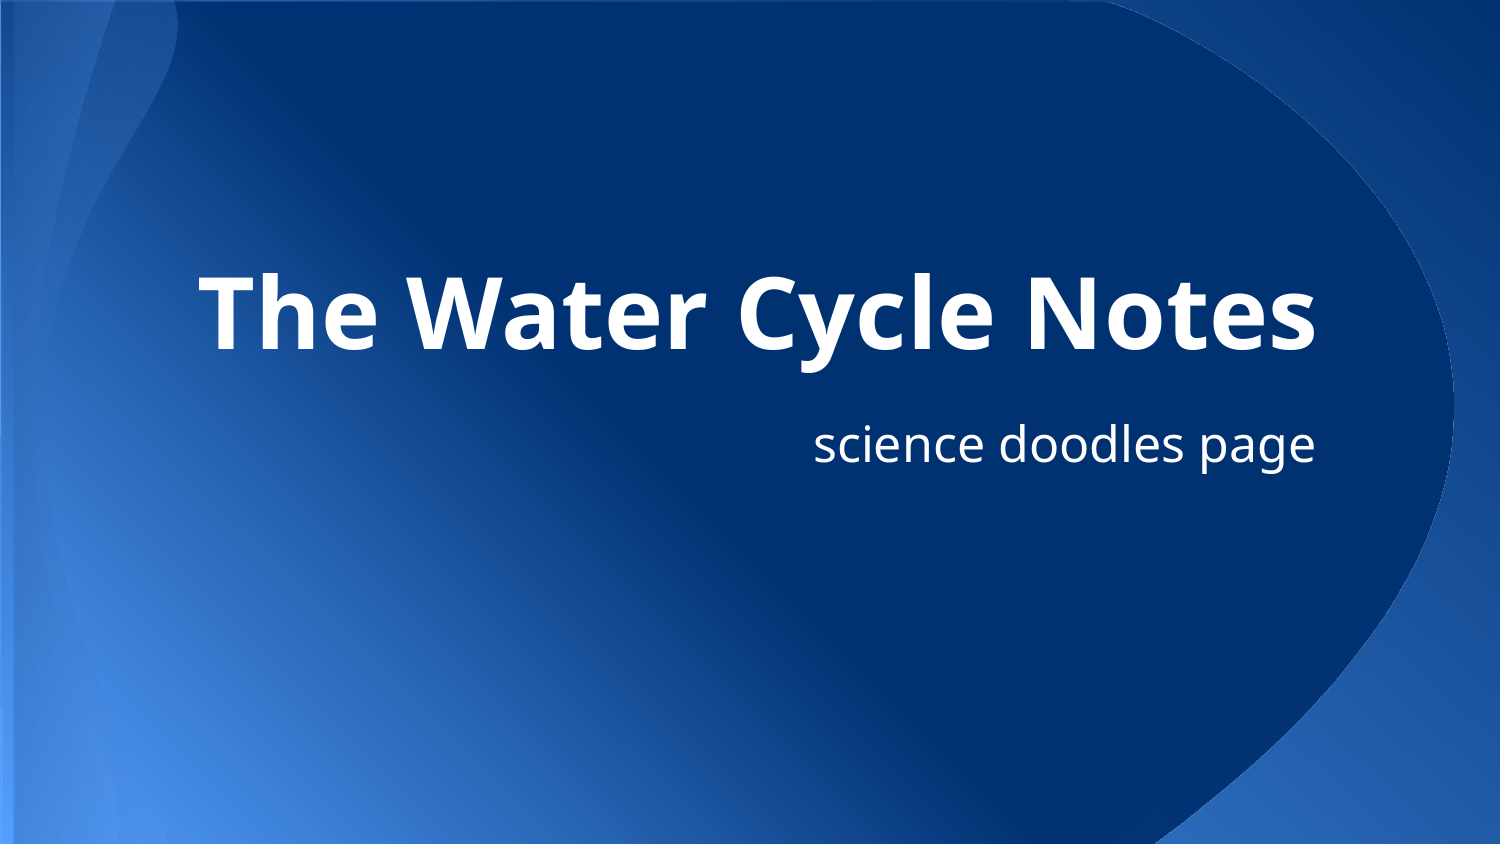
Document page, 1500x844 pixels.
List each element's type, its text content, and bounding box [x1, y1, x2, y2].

subtitle science doodles page [177, 397, 1332, 512]
title The Water Cycle Notes [177, 203, 1335, 385]
